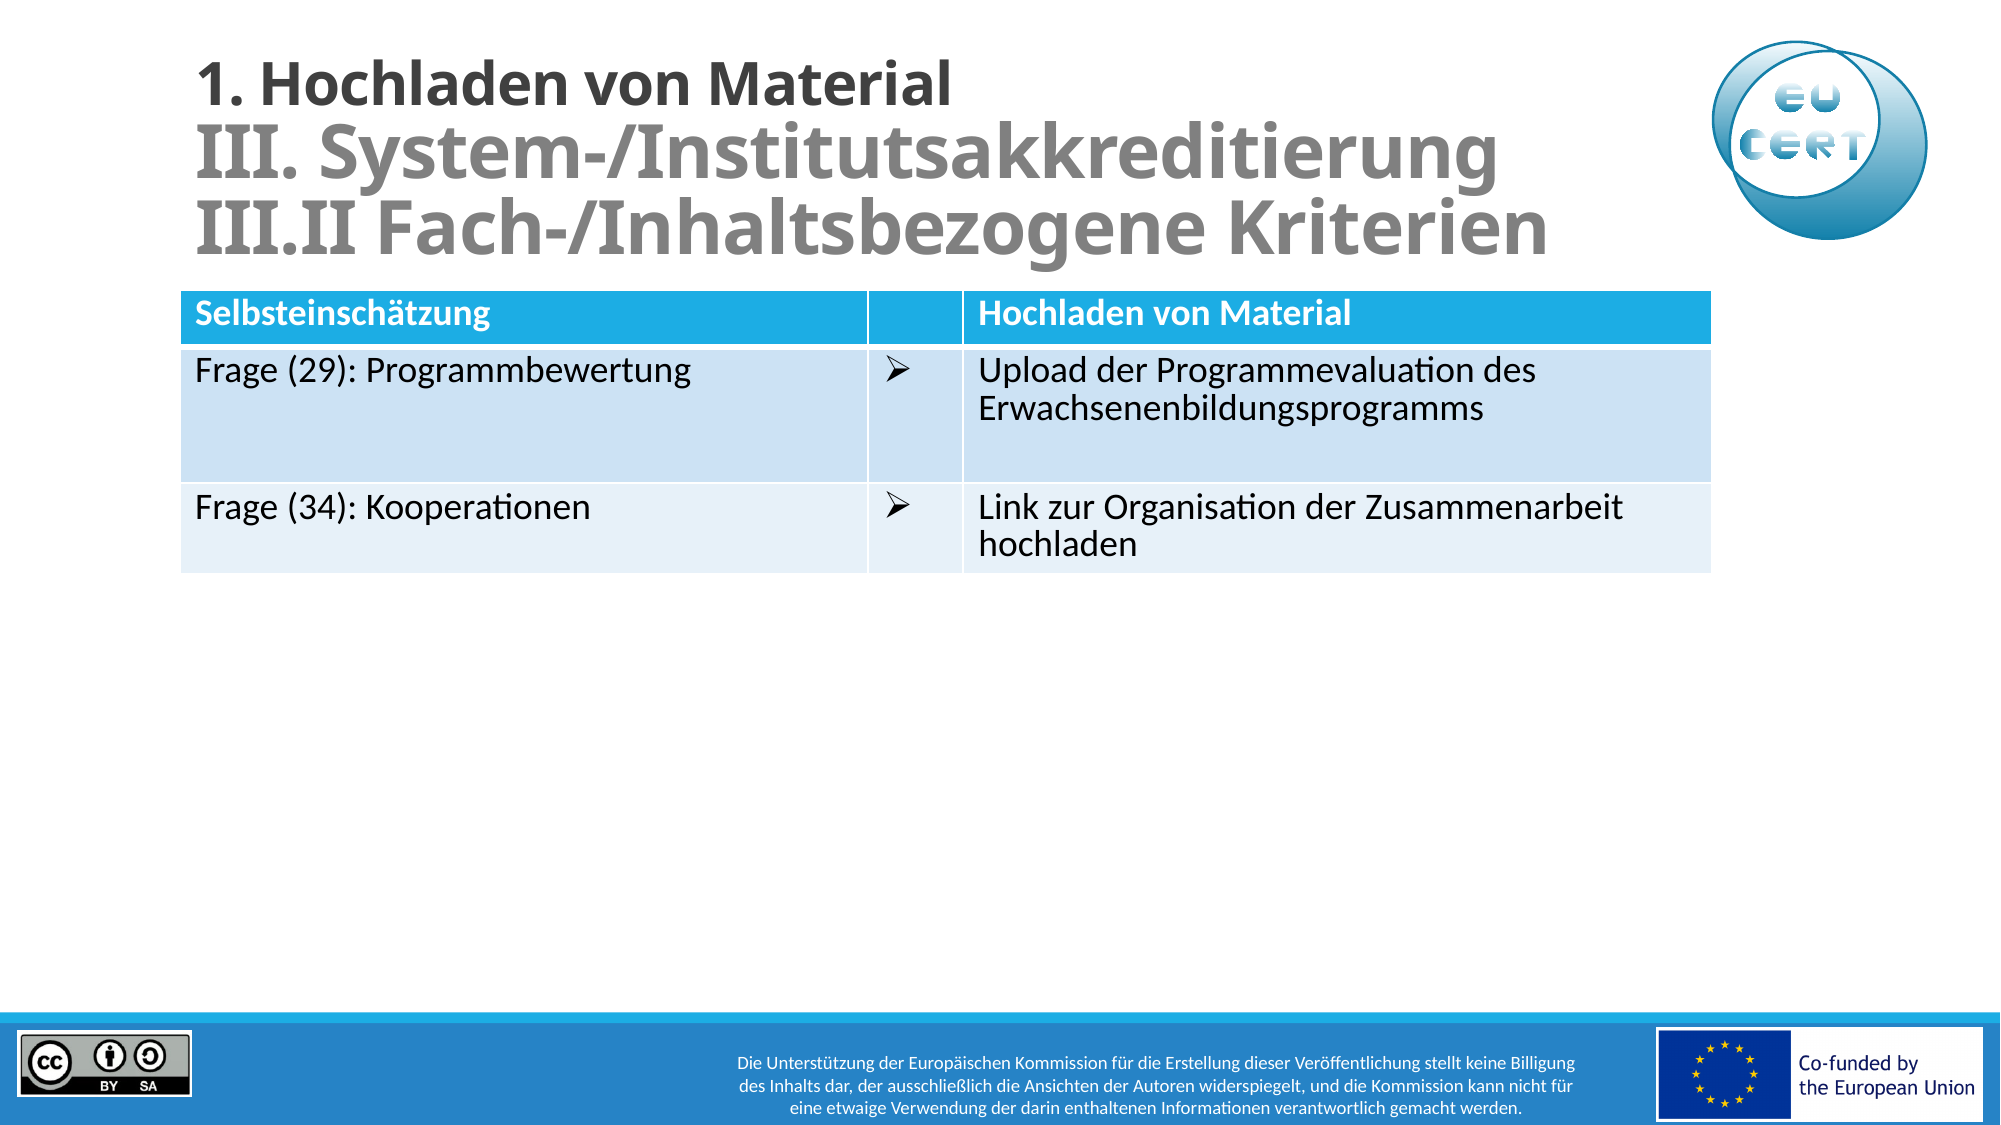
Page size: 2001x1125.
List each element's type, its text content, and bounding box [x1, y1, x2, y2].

table_cell Upload der Programmevaluation des Erwachsenenbildungsprogramms [964, 350, 1711, 482]
table_cell Frage (29): Programmbewertung [181, 350, 867, 482]
picture [17, 1030, 192, 1097]
table_cell Link zur Organisation der Zusammenarbeit hochladen [964, 484, 1711, 573]
table_cell Frage (34): Kooperationen [181, 484, 867, 573]
table_header [869, 291, 962, 344]
table_header Selbsteinschätzung [181, 291, 867, 344]
table_cell [869, 484, 962, 573]
picture [1656, 1027, 1983, 1122]
table_cell [869, 350, 962, 482]
table_header Hochladen von Material [964, 291, 1711, 344]
title 1. Hochladen von Material III. System-/Institutsakkreditierung III.II Fach-/Inhaltsbezogene Kriterien [180, 47, 1830, 278]
